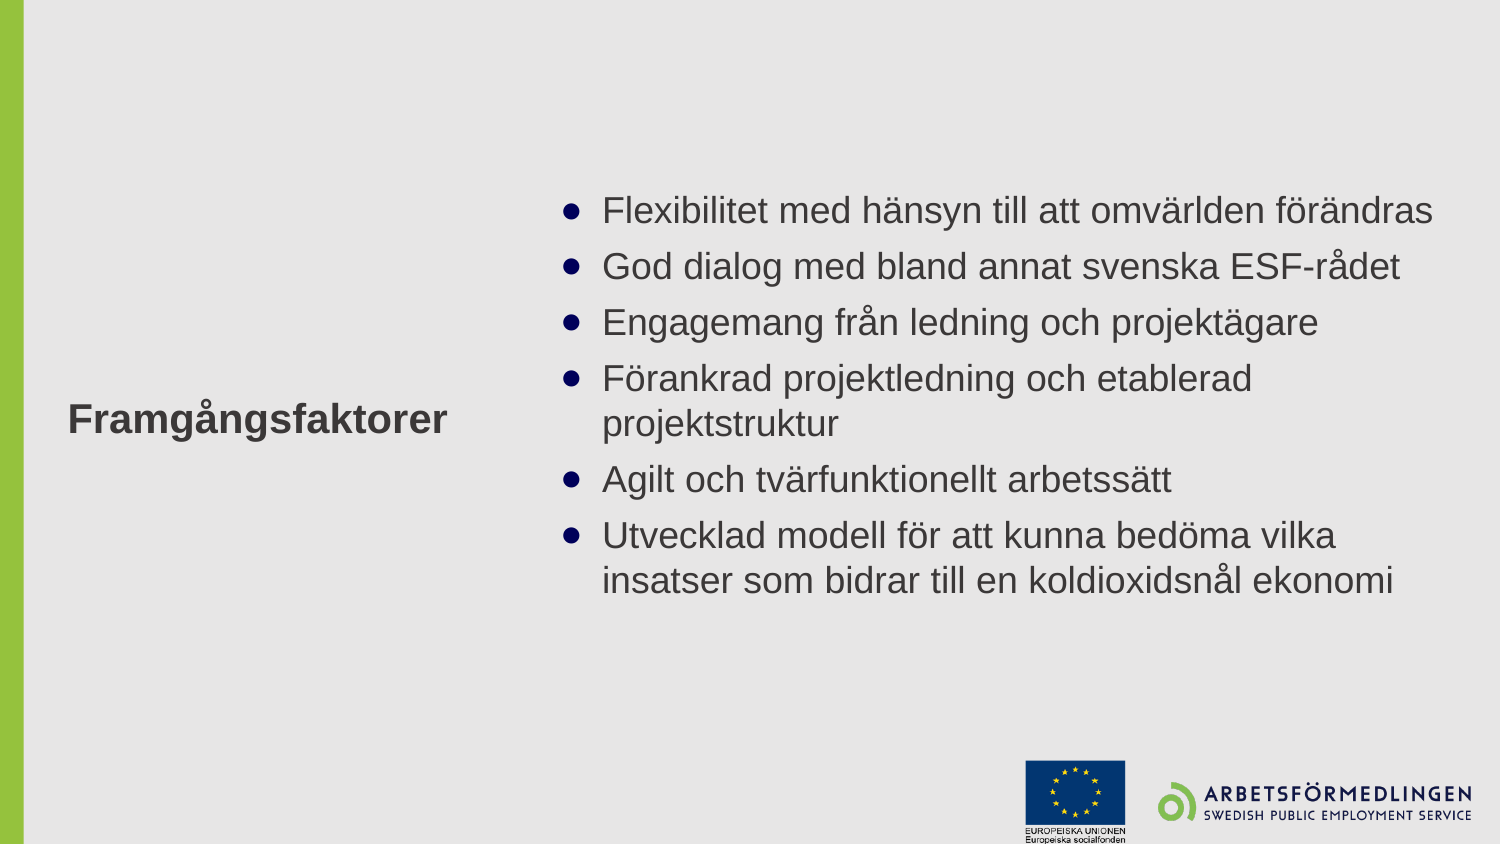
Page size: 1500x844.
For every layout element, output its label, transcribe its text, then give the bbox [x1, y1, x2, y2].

picture [1023, 758, 1128, 844]
title Framgångsfaktorer [67, 137, 532, 707]
list Flexibilitet med hänsyn till att omvärlden förändras God dialog med bland annat svenska ESF-rådet Engagemang från ledning och projektägare Förankrad projektledning och etablerad projektstruktur Agilt och tvärfunktionellt arbetssätt Utvecklad modell för att kunna bedöma vilka insatser som bidrar till en koldioxidsnål ekonomi [559, 137, 1466, 707]
picture [1158, 782, 1471, 821]
